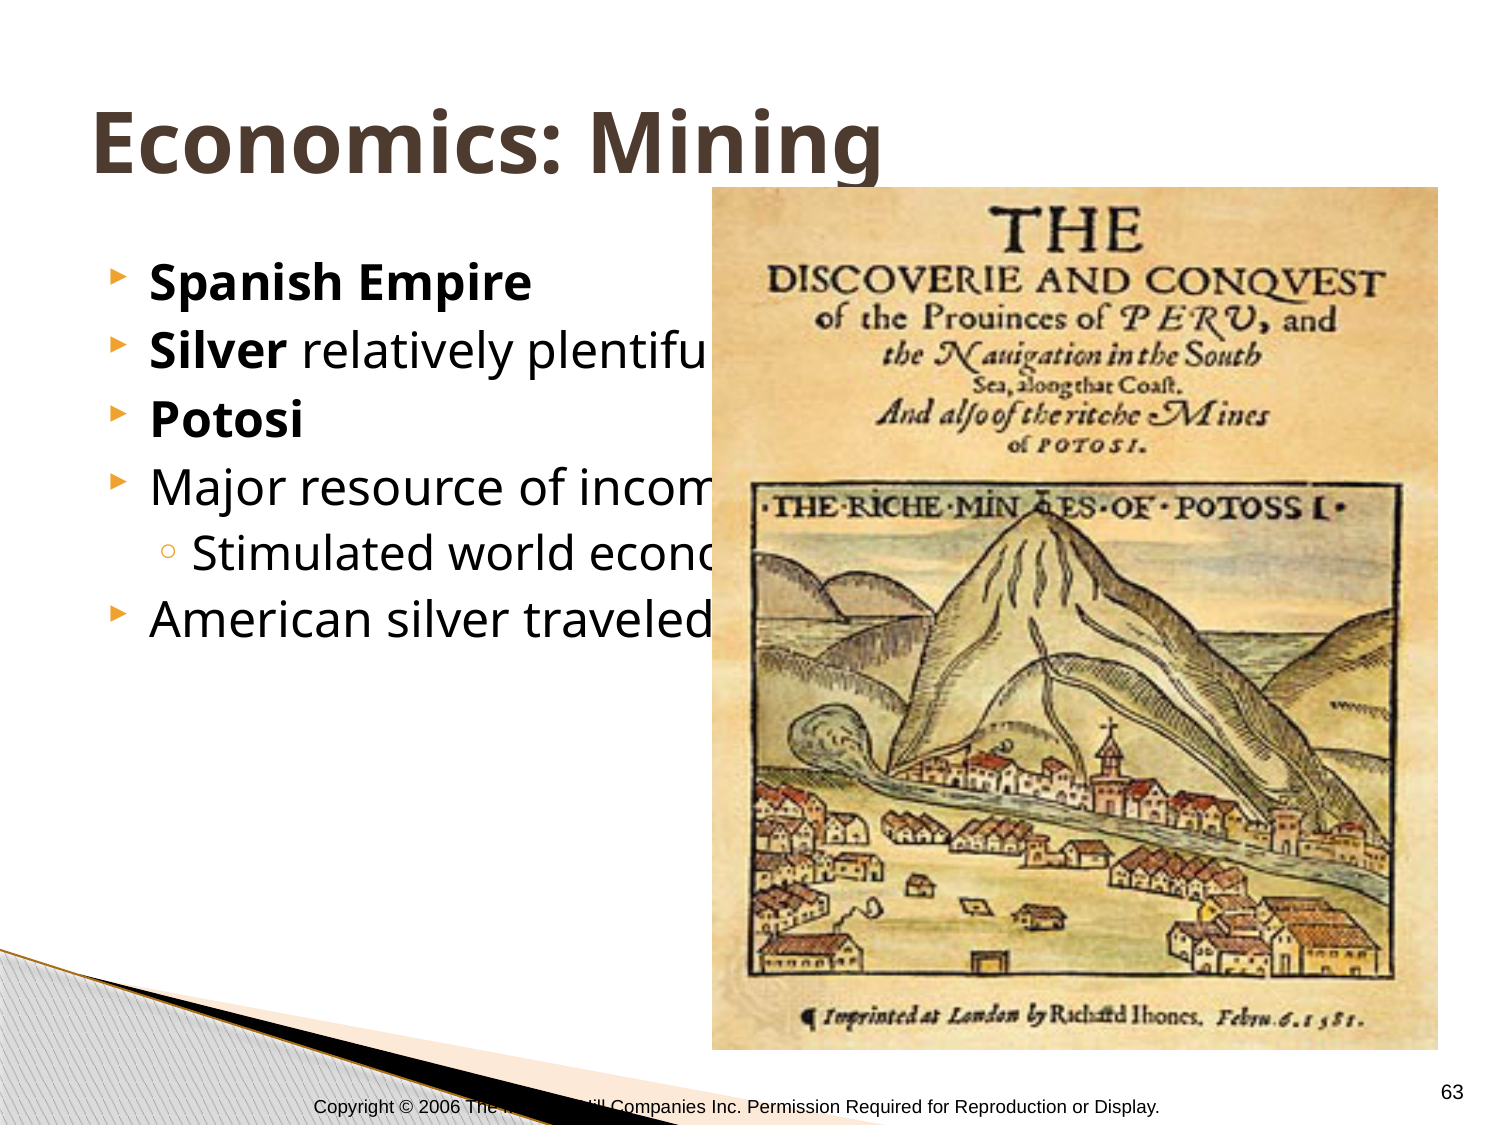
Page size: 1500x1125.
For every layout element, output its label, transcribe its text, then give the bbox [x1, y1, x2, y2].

list Spanish Empire Silver relatively plentiful Potosi Major resource of income for Spanish crown Stimulated world economy American silver traveled across Atlanta and Pacific [75, 243, 706, 986]
picture [712, 187, 1438, 1051]
title Economics: Mining [75, 45, 1425, 233]
slide_number 63 [1418, 1051, 1479, 1112]
